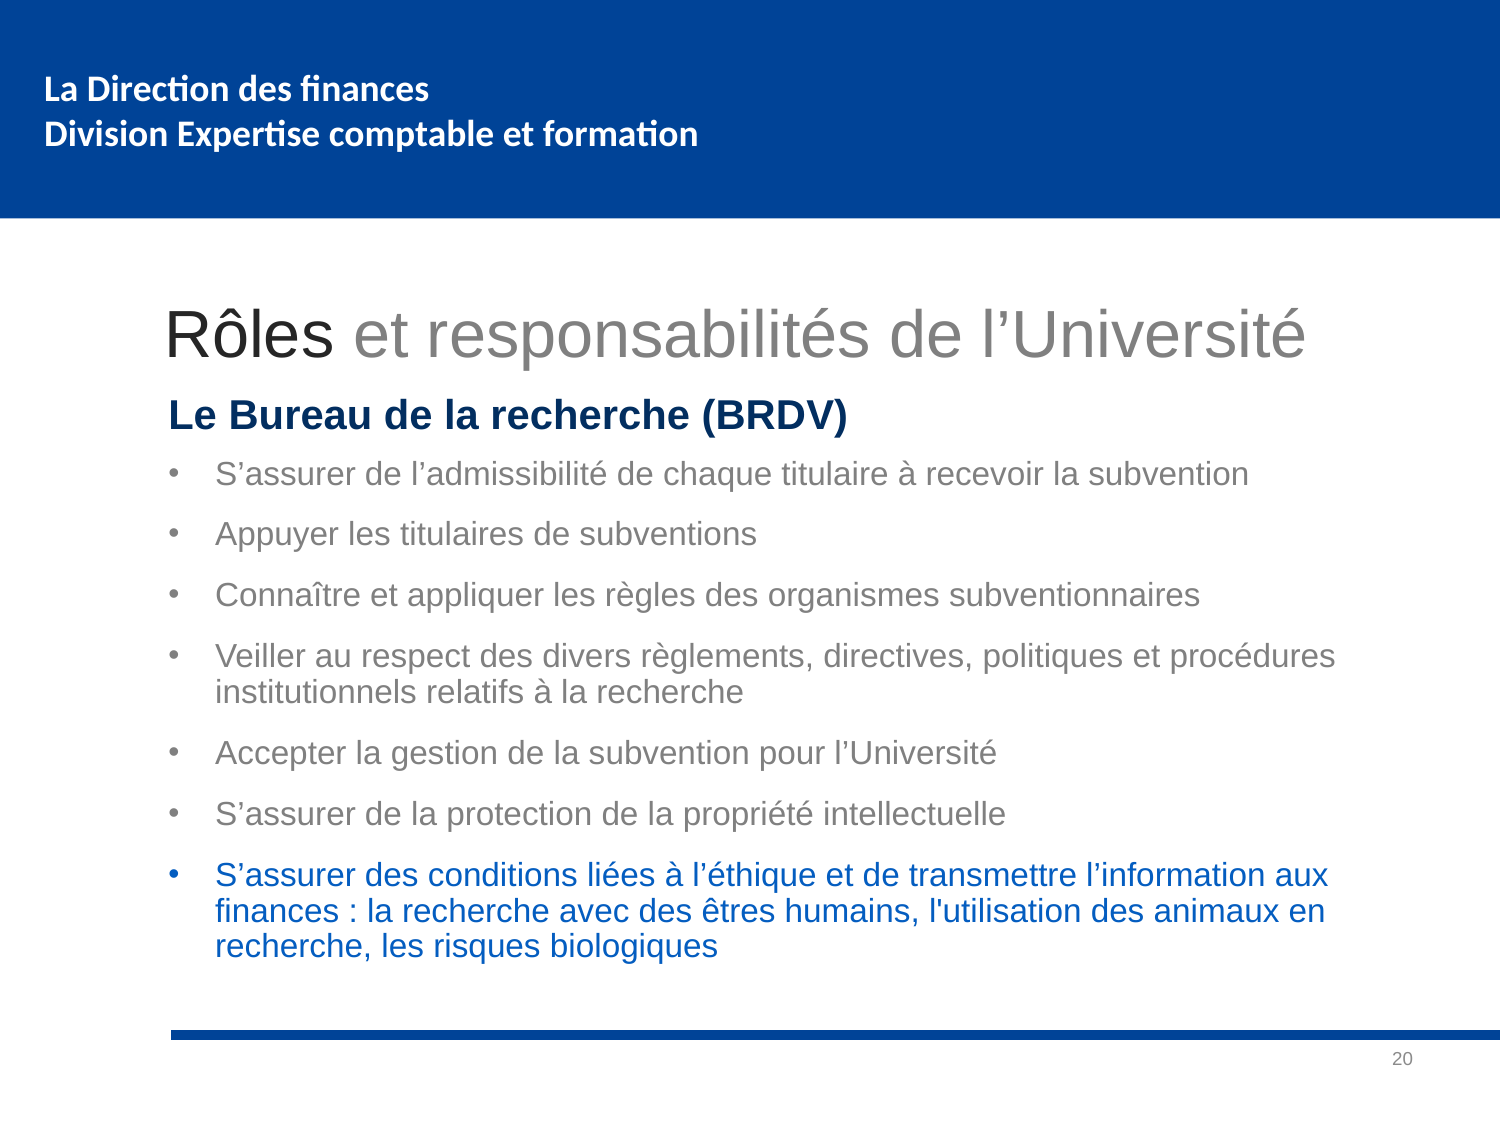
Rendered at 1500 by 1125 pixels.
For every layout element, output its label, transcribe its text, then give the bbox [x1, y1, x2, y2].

list S’assurer de l’admissibilité de chaque titulaire à recevoir la subvention Appuyer les titulaires de subventions Connaître et appliquer les règles des organismes subventionnaires Veiller au respect des divers règlements, directives, politiques et procédures institutionnels relatifs à la recherche Accepter la gestion de la subvention pour l’Université S’assurer de la protection de la propriété intellectuelle S’assurer des conditions liées à l’éthique et de transmettre l’information aux finances : la recherche avec des êtres humains, l'utilisation des animaux en recherche, les risques biologiques [168, 456, 1374, 1024]
title Rôles et responsabilités de l’Université [164, 302, 1456, 374]
text_box Le Bureau de la recherche (BRDV) [168, 393, 960, 448]
slide_number 20 [1340, 1046, 1414, 1077]
